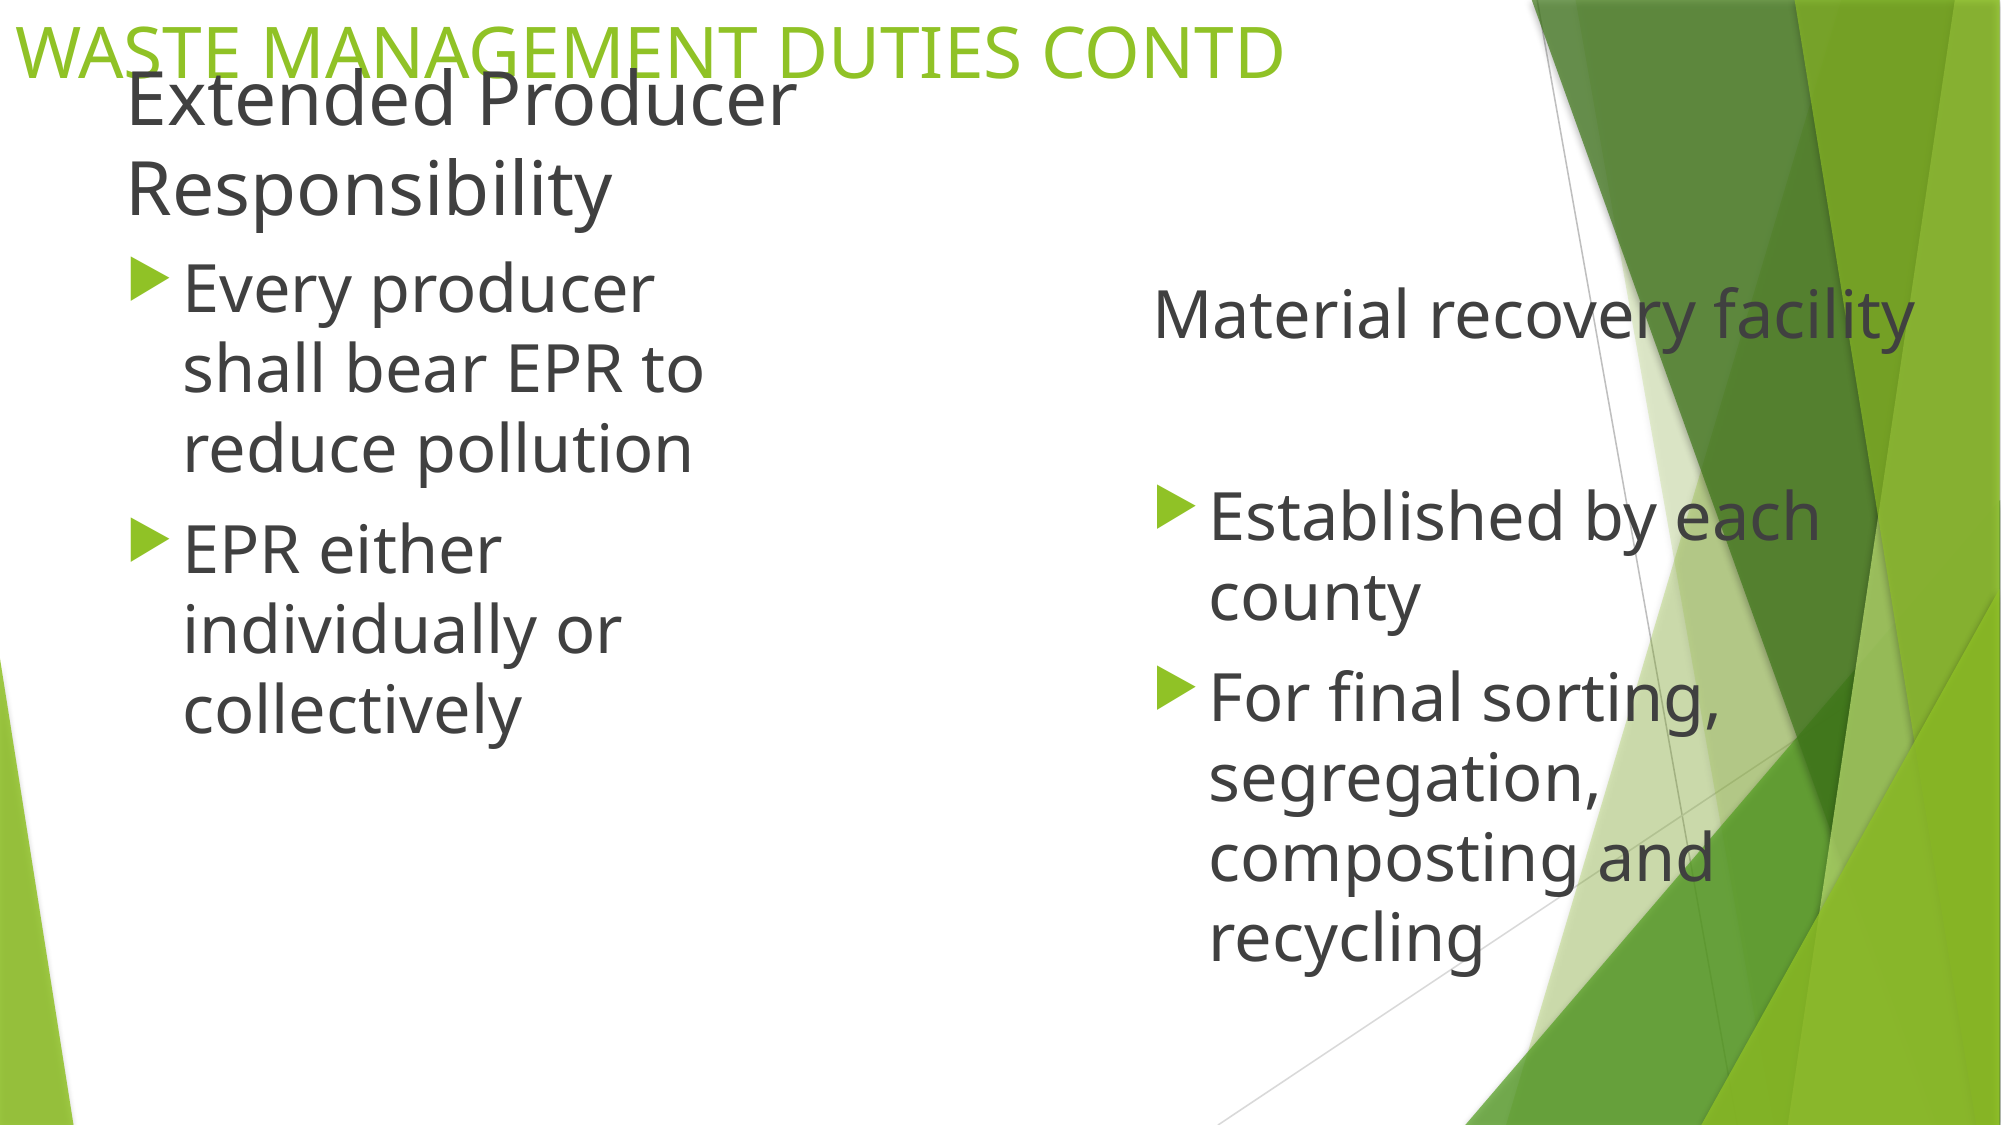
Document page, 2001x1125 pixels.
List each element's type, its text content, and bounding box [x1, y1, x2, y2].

list Material recovery facility Established by each county For final sorting, segregation, composting and recycling [1137, 198, 2000, 992]
list Every producer shall bear EPR to reduce pollution EPR either individually or collectively [110, 238, 798, 992]
title WASTE MANAGEMENT DUTIES CONTD [0, 0, 2000, 102]
list Extended Producer Responsibility [110, 124, 1252, 239]
